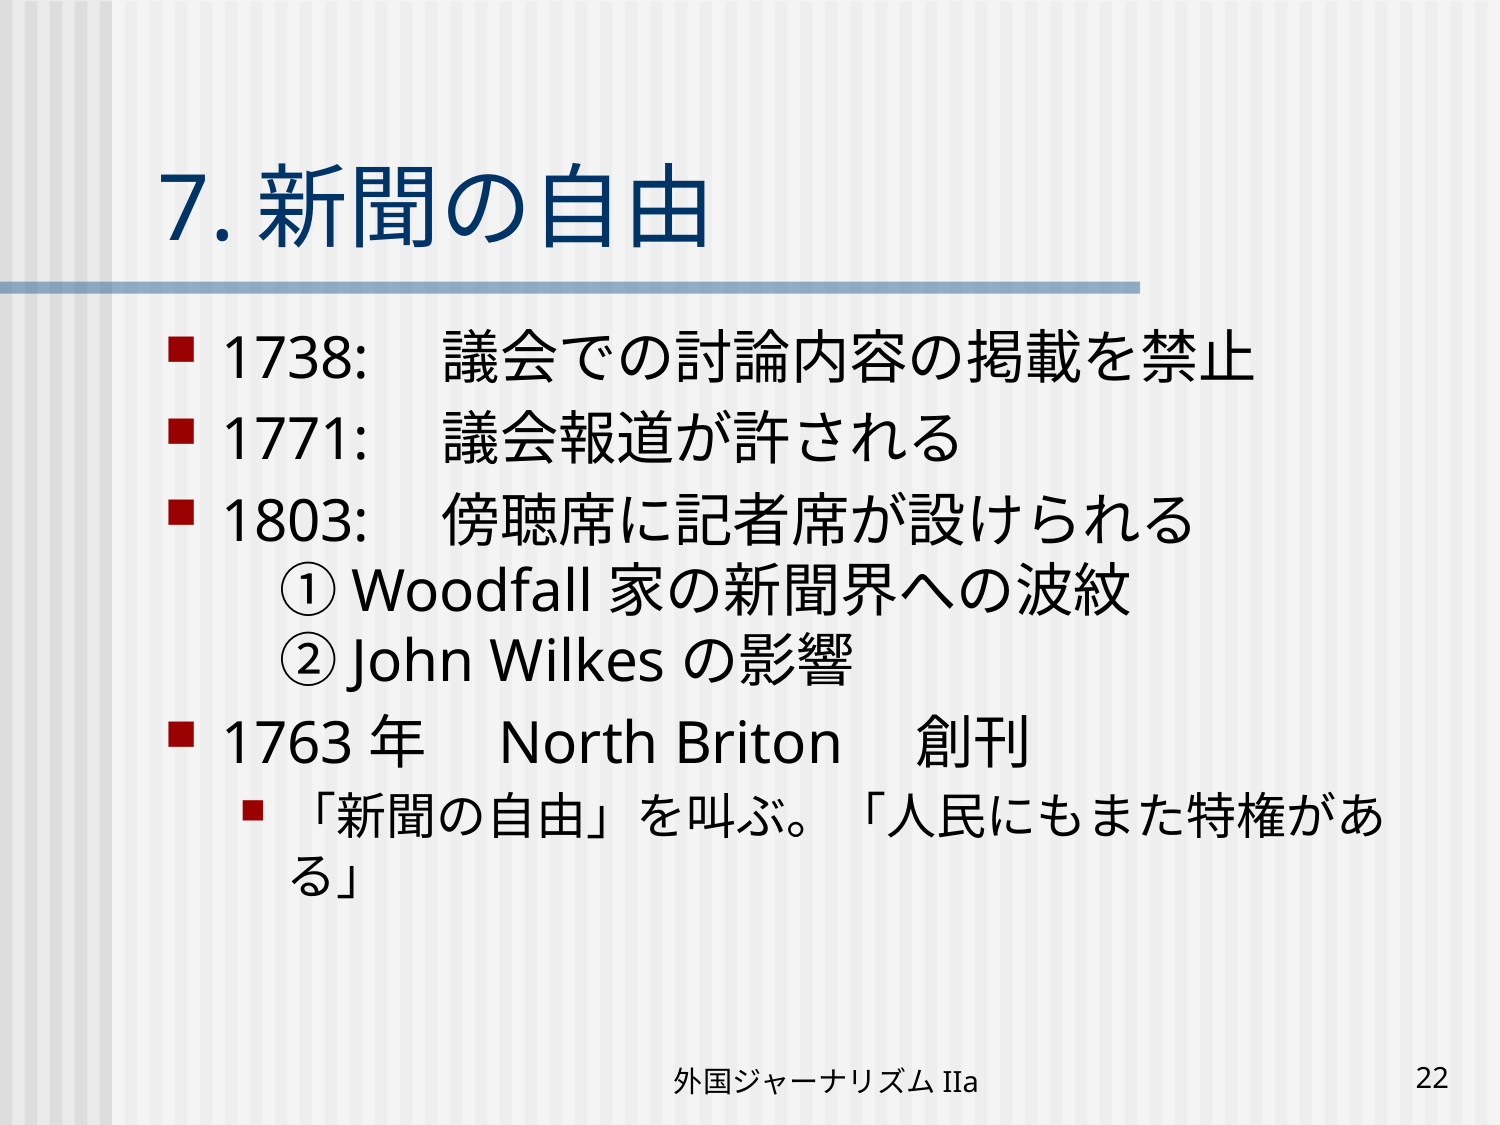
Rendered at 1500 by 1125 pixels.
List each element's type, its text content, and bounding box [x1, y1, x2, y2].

list 1738: 議会での討論内容の掲載を禁止 1771: 議会報道が許される 1803: 傍聴席に記者席が設けられる ①Woodfall家の新聞界への波紋 ②John Wilkesの影響 1763年 North Briton 創刊 「新聞の自由」を叫ぶ。「人民にもまた特権がある」 [149, 312, 1481, 1000]
footer 外国ジャーナリズムIIa [588, 1031, 1065, 1107]
slide_number 22 [1151, 1031, 1465, 1107]
title 7.新聞の自由 [142, 141, 1482, 267]
